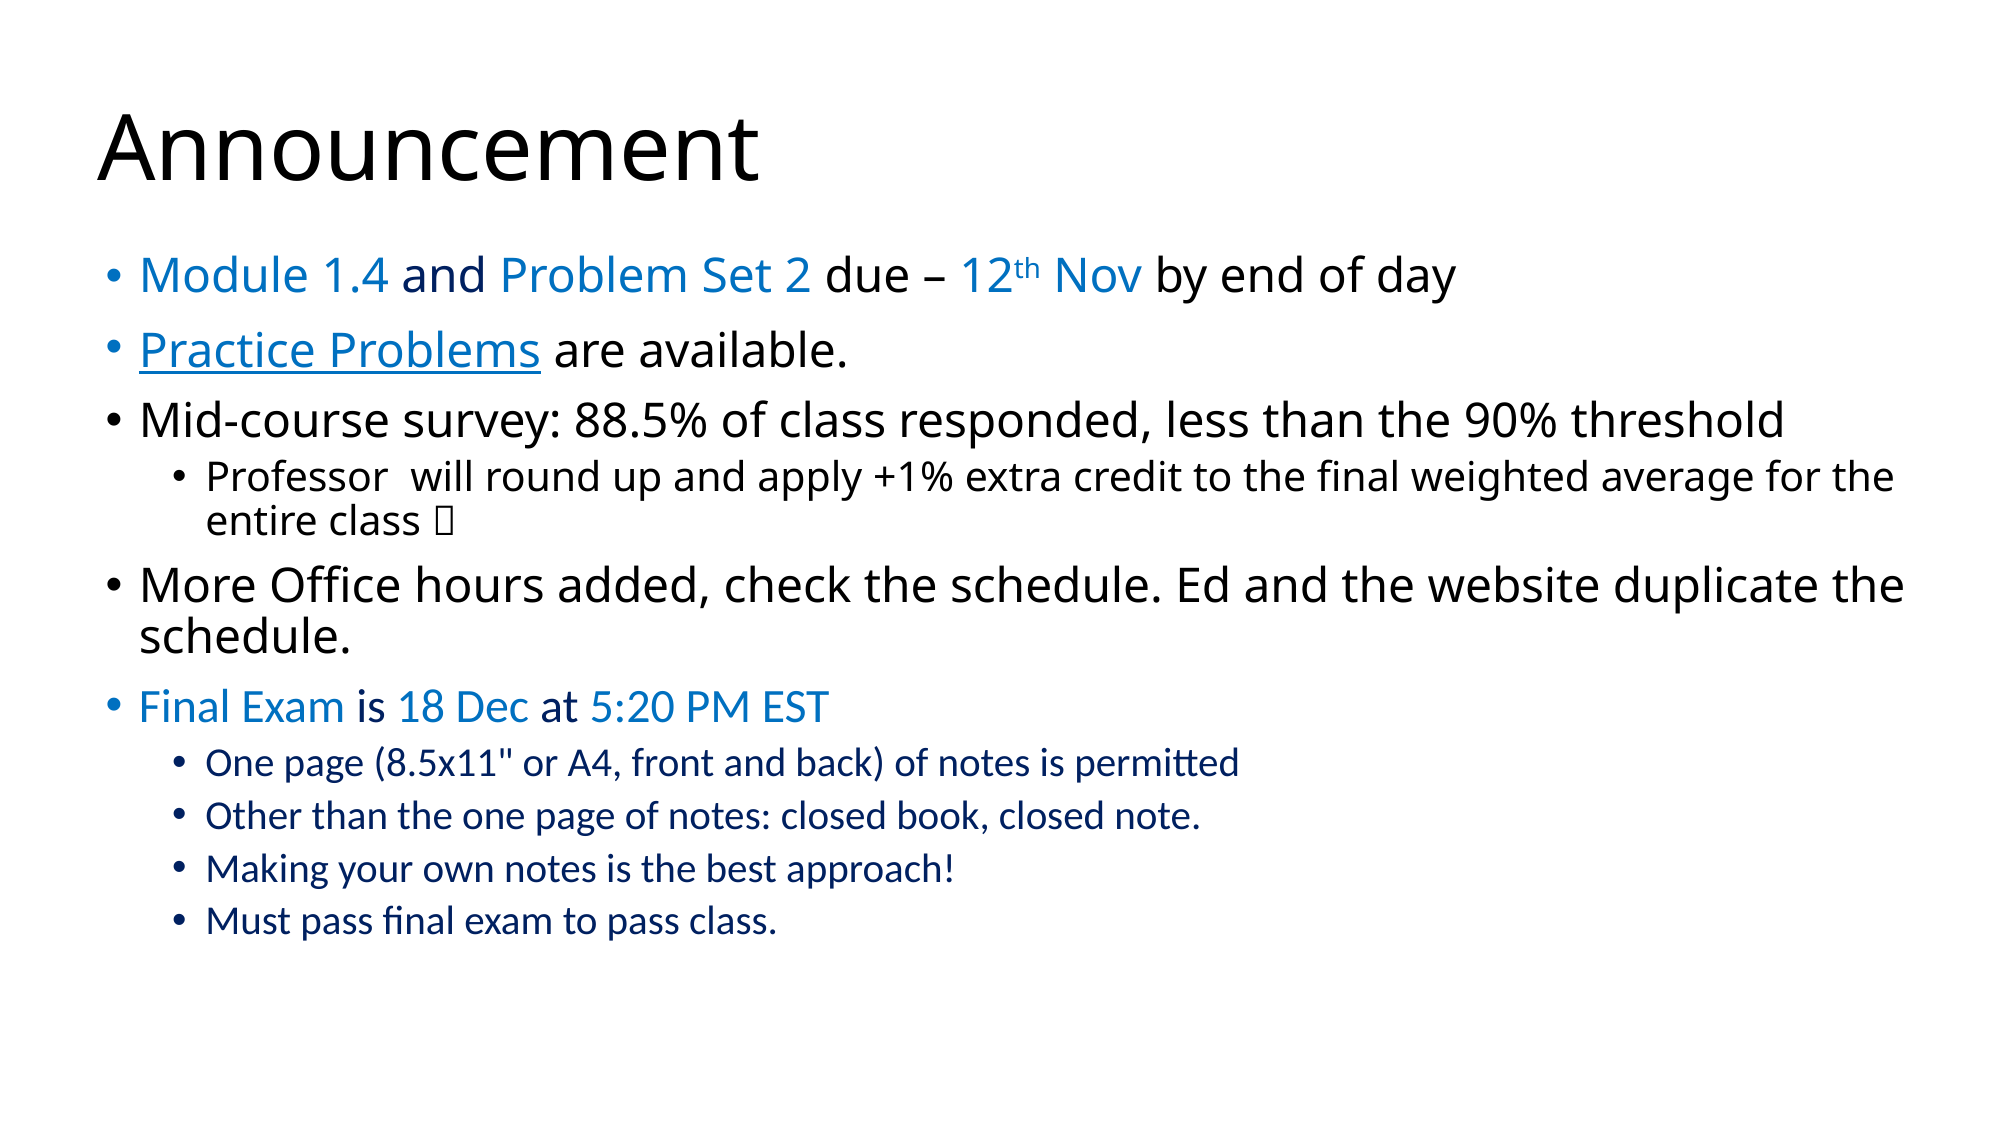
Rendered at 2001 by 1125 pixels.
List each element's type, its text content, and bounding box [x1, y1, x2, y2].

title Announcement [82, 42, 1291, 260]
list Module 1.4 and Problem Set 2 due – 12th Nov by end of day Practice Problems are available. Mid-course survey: 88.5% of class responded, less than the 90% threshold Professor will round up and apply +1% extra credit to the final weighted average for the entire class  More Office hours added, check the schedule. Ed and the website duplicate the schedule. Final Exam is 18 Dec at 5:20 PM EST One page (8.5x11" or A4, front and back) of notes is permitted Other than the one page of notes: closed book, closed note. Making your own notes is the best approach! Must pass final exam to pass class. [90, 244, 1986, 959]
